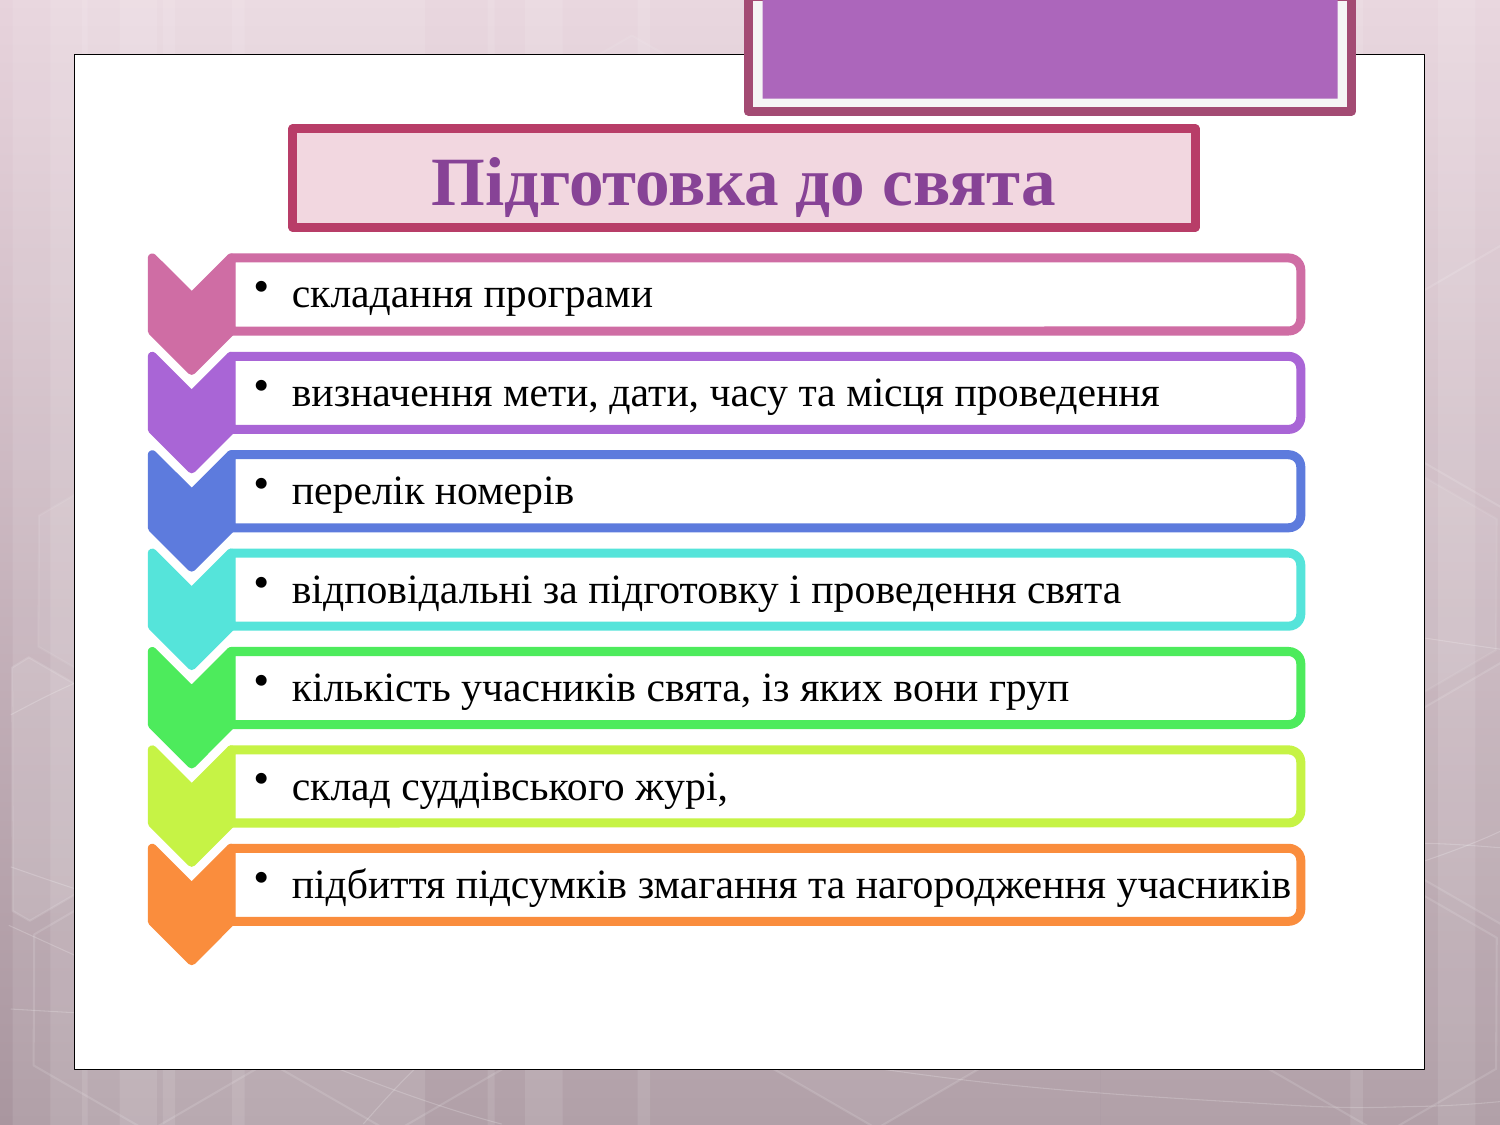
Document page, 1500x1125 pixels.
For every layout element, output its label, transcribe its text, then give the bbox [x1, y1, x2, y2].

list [152, 257, 1302, 962]
title Підготовка до свята [288, 124, 1200, 232]
